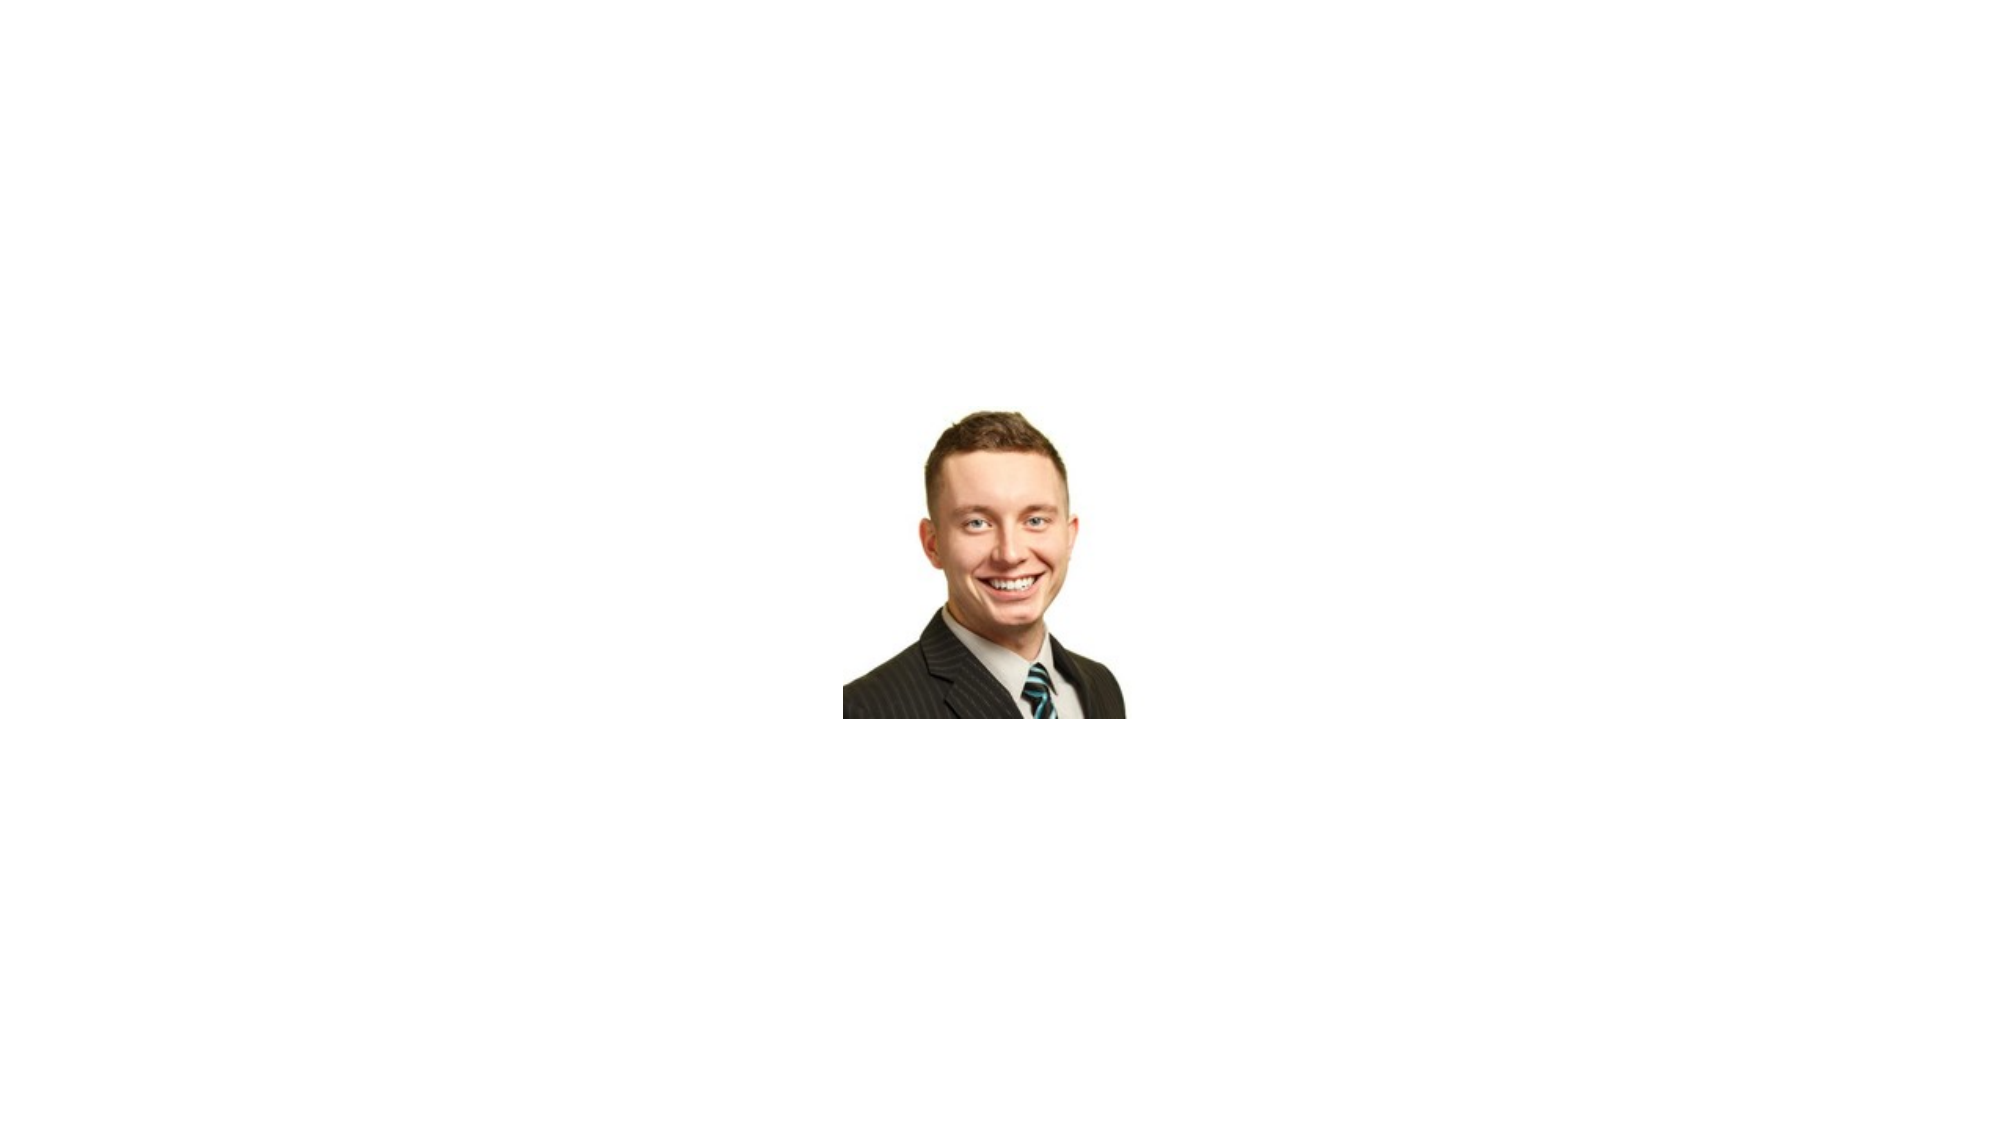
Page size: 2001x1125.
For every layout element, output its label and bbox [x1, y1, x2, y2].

picture [843, 406, 1157, 719]
